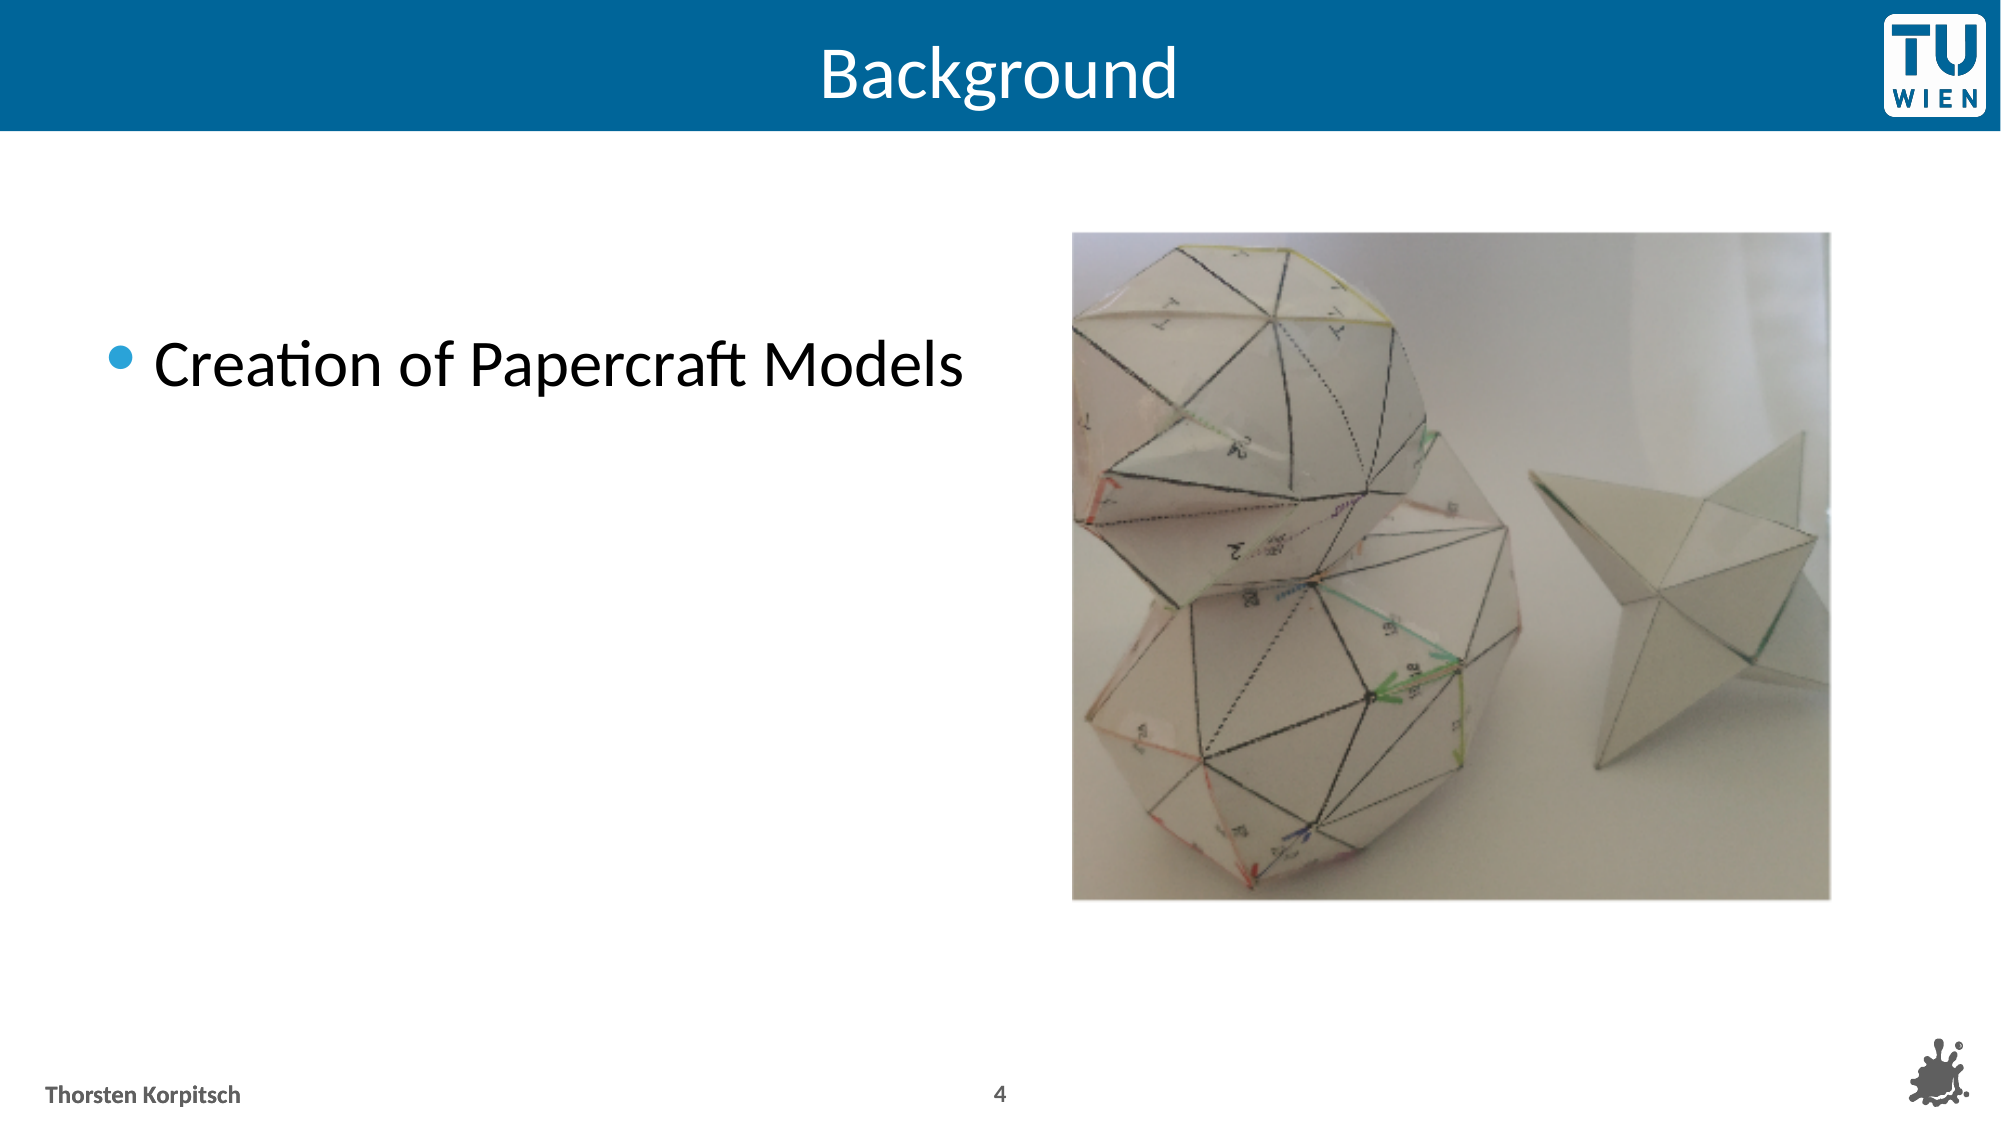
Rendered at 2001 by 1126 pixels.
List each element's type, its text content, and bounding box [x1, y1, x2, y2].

picture [1885, 15, 1985, 116]
list Creation of Papercraft Models [59, 150, 1970, 1049]
picture [1071, 231, 1834, 907]
slide_number ‹#› [882, 1067, 1119, 1118]
text_box [1009, 168, 1906, 957]
title Background [137, 6, 1863, 132]
footer Thorsten Korpitsch [25, 1068, 837, 1118]
